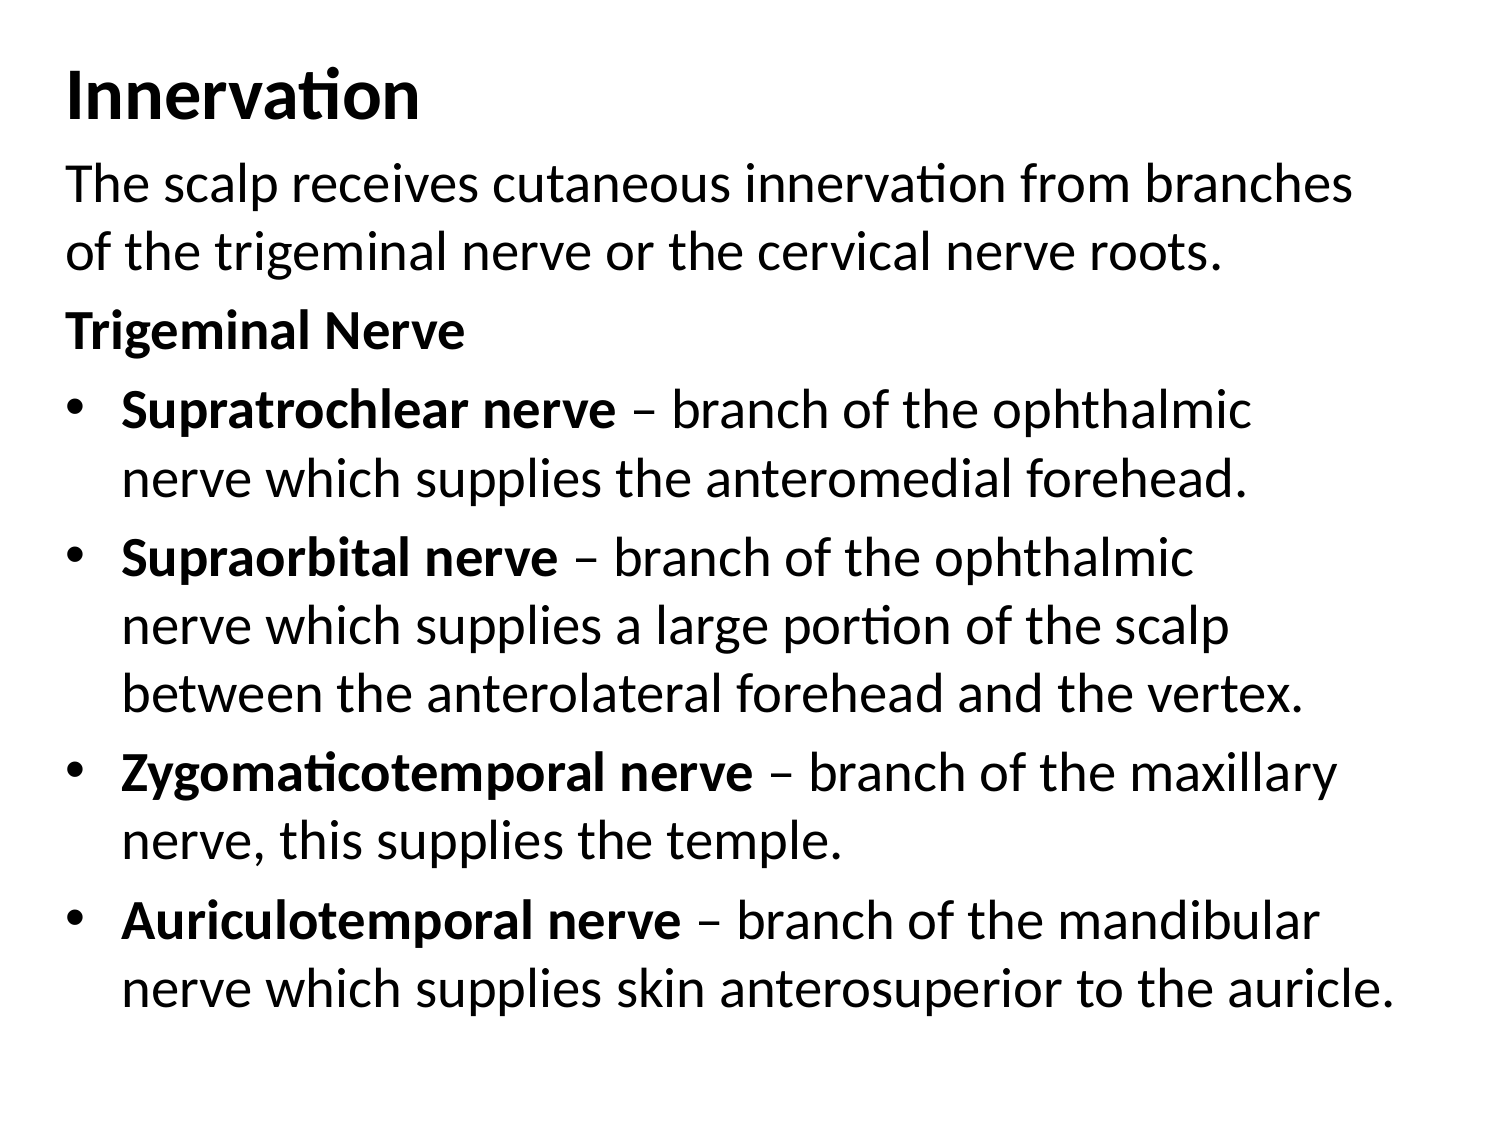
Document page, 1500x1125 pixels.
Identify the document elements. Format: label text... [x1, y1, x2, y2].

list Innervation The scalp receives cutaneous innervation from branches of the trigeminal nerve or the cervical nerve roots. Trigeminal Nerve Supratrochlear nerve – branch of the ophthalmic nerve which supplies the anteromedial forehead. Supraorbital nerve – branch of the ophthalmic nerve which supplies a large portion of the scalp between the anterolateral forehead and the vertex. Zygomaticotemporal nerve – branch of the maxillary nerve, this supplies the temple. Auriculotemporal nerve – branch of the mandibular nerve which supplies skin anterosuperior to the auricle. [50, 37, 1425, 1063]
